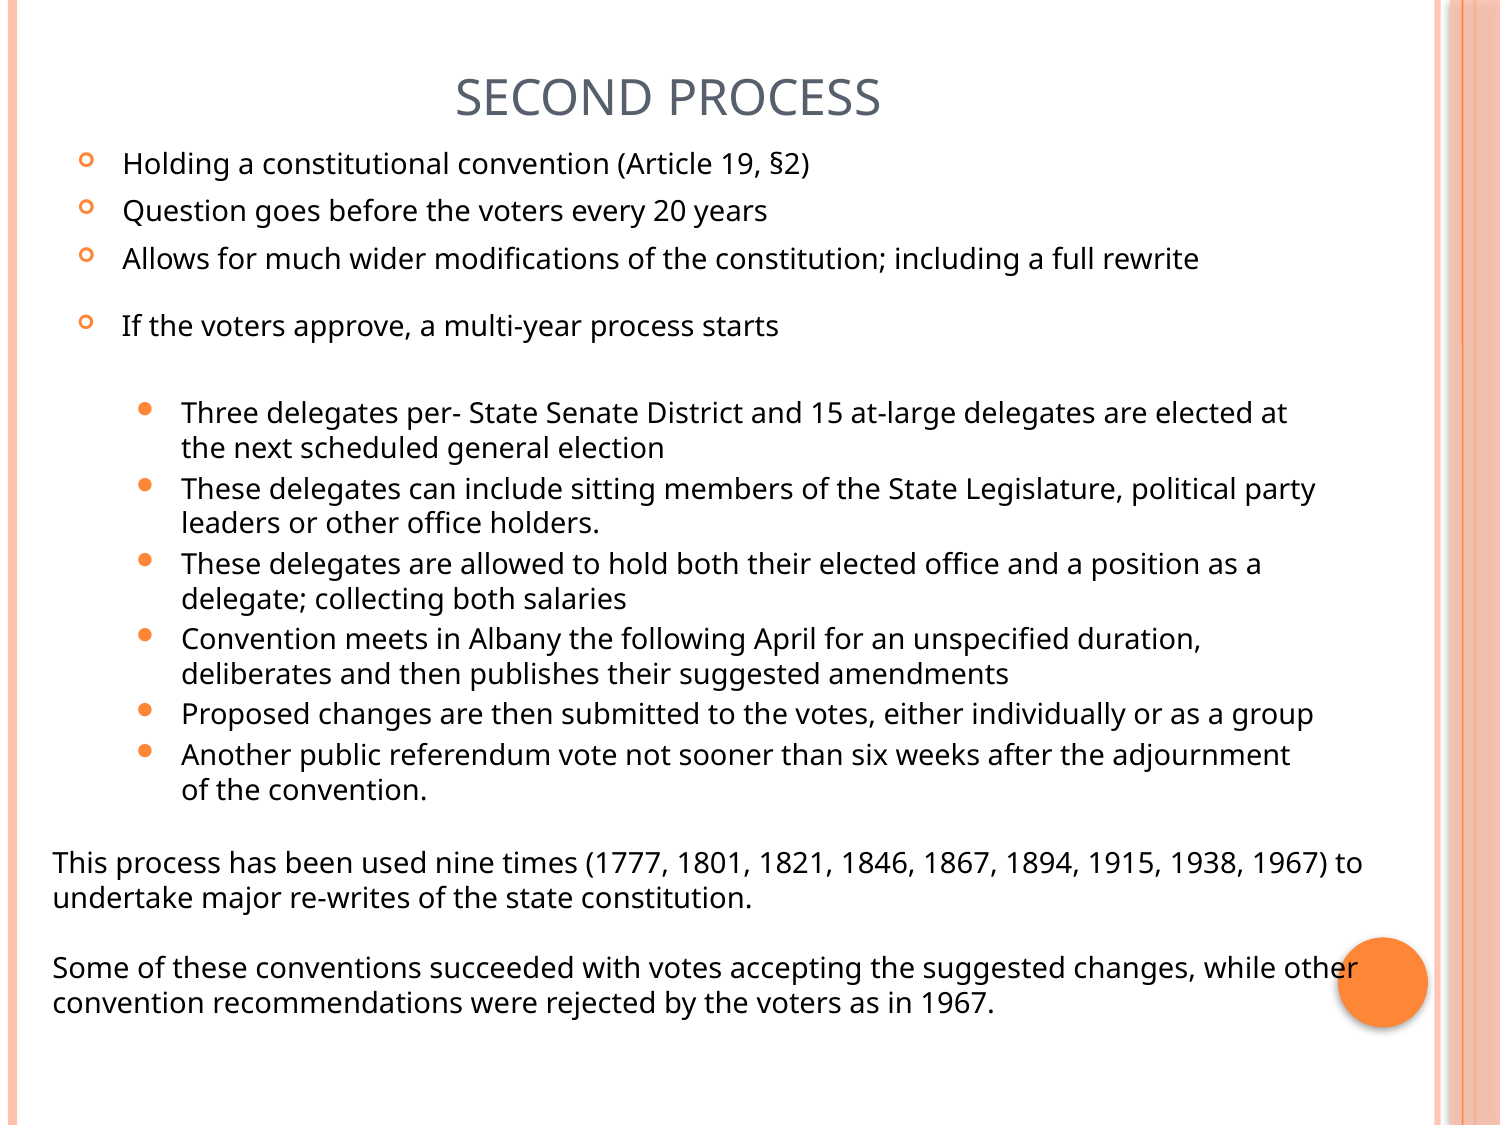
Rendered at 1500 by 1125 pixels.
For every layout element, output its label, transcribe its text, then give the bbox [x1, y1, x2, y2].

text_box If the voters approve, a multi-year process starts Three delegates per- State Senate District and 15 at-large delegates are elected at the next scheduled general election These delegates can include sitting members of the State Legislature, political party leaders or other office holders. These delegates are allowed to hold both their elected office and a position as a delegate; collecting both salaries Convention meets in Albany the following April for an unspecified duration, deliberates and then publishes their suggested amendments Proposed changes are then submitted to the votes, either individually or as a group Another public referendum vote not sooner than six weeks after the adjournment of the convention. [62, 299, 1338, 837]
title Second process [62, 50, 1288, 133]
text_box This process has been used nine times (1777, 1801, 1821, 1846, 1867, 1894, 1915, 1938, 1967) to undertake major re-writes of the state constitution. Some of these conventions succeeded with votes accepting the suggested changes, while other convention recommendations were rejected by the voters as in 1967. [37, 837, 1450, 1027]
list Holding a constitutional convention (Article 19, §2) Question goes before the voters every 20 years Allows for much wider modifications of the constitution; including a full rewrite [62, 137, 1338, 299]
